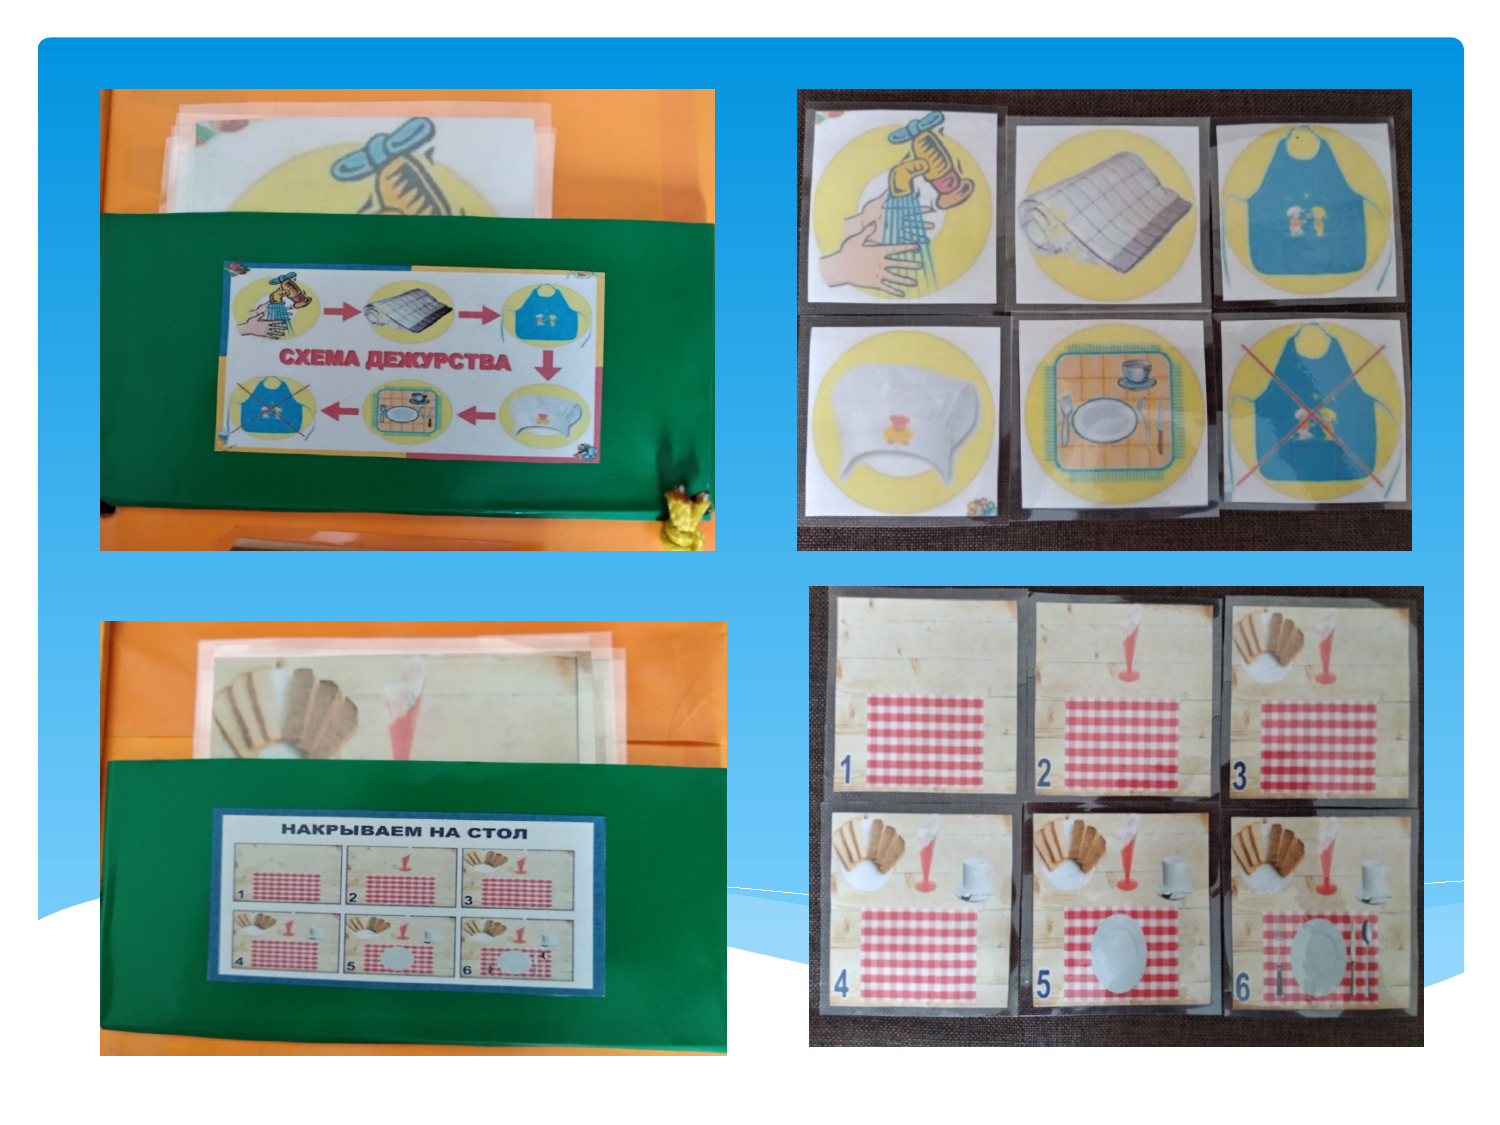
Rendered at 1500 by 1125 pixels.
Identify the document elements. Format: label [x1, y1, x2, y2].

picture [100, 90, 715, 551]
picture [808, 585, 1424, 1047]
picture [796, 90, 1412, 551]
picture [100, 621, 727, 1056]
